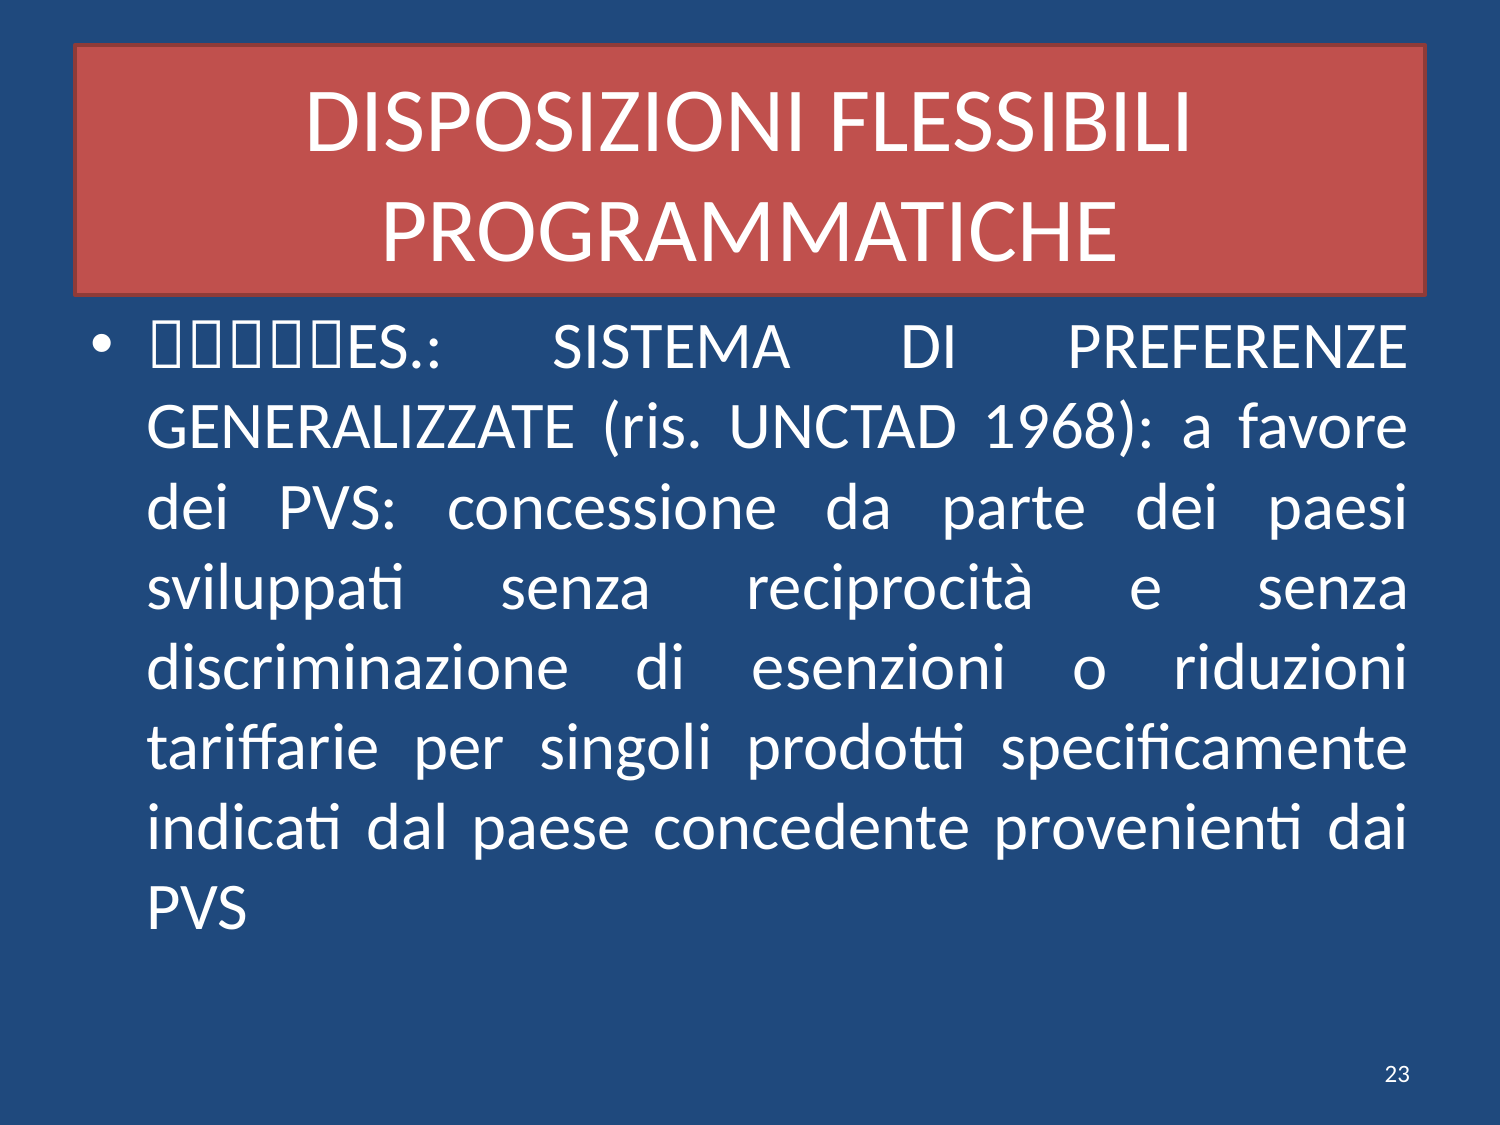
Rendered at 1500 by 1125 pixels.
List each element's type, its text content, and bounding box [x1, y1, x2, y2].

list ES.: SISTEMA DI PREFERENZE GENERALIZZATE (ris. UNCTAD 1968): a favore dei PVS: concessione da parte dei paesi sviluppati senza reciprocità e senza discriminazione di esenzioni o riduzioni tariffarie per singoli prodotti specificamente indicati dal paese concedente provenienti dai PVS [75, 294, 1425, 1005]
title DISPOSIZIONI FLESSIBILI PROGRAMMATICHE [73, 43, 1427, 297]
slide_number 23 [1074, 1042, 1425, 1103]
